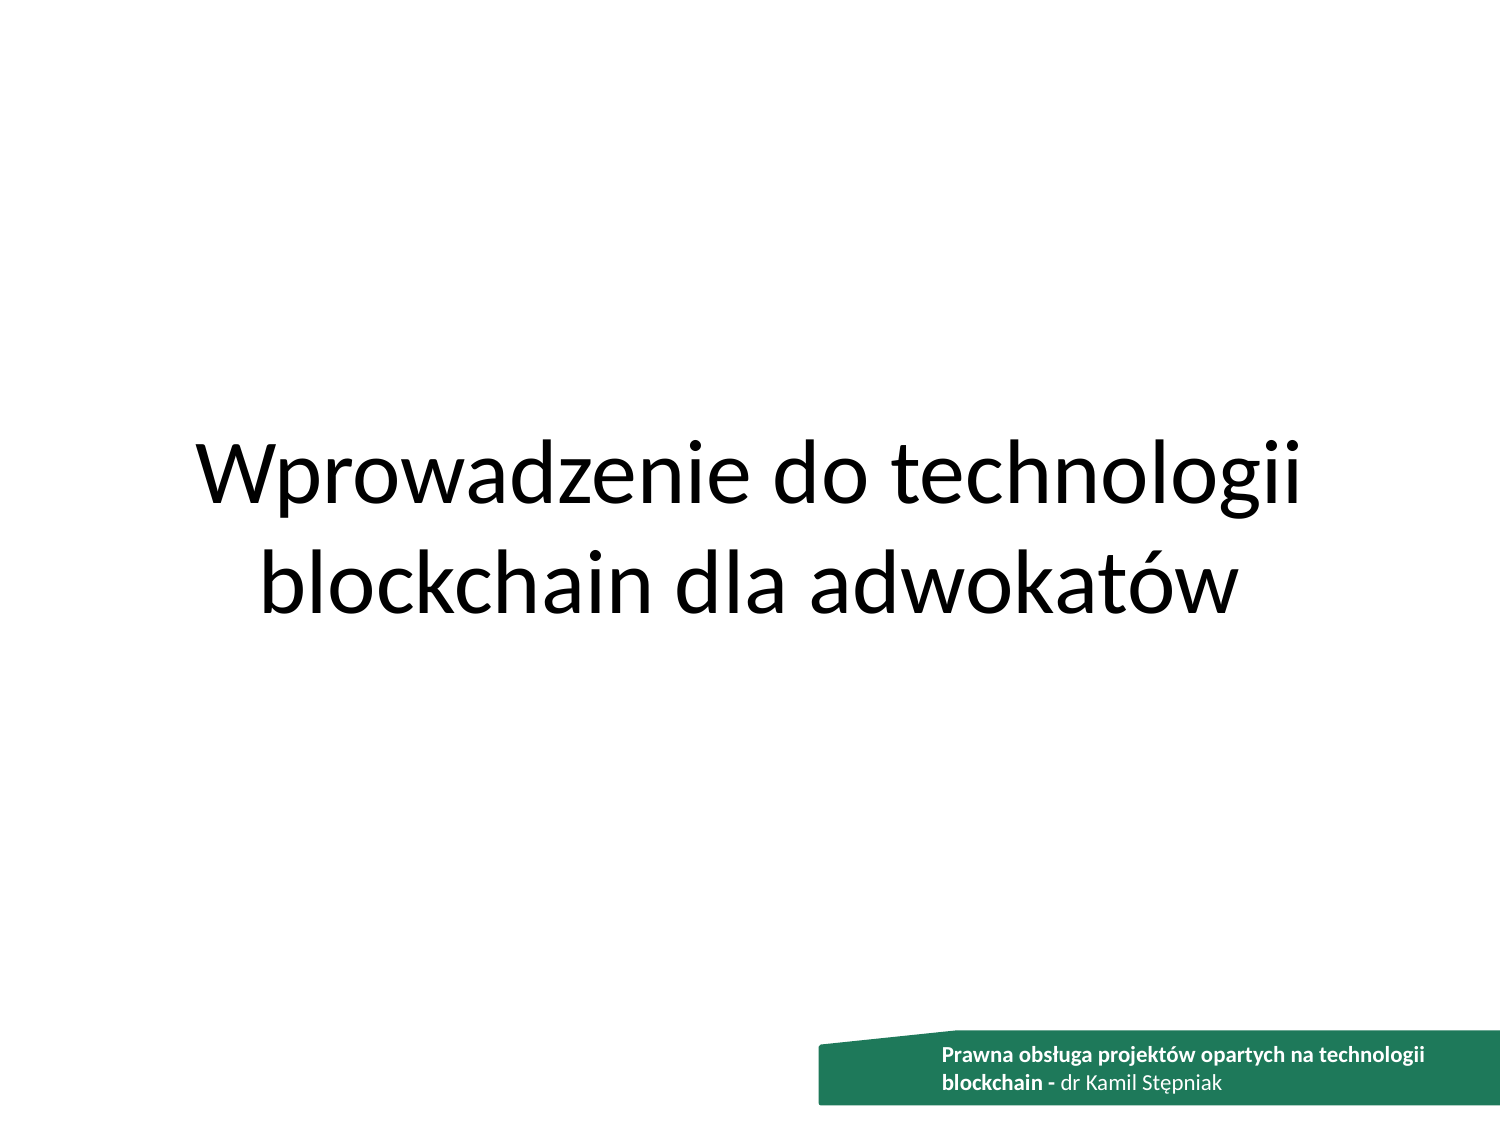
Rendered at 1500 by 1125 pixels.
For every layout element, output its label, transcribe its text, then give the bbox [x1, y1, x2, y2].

text_box Prawna obsługa projektów opartych na technologii blockchain - dr Kamil Stępniak [927, 1032, 1495, 1103]
text_box [818, 1030, 1500, 1106]
title Wprowadzenie do technologii blockchain dla adwokatów [75, 45, 1425, 1000]
